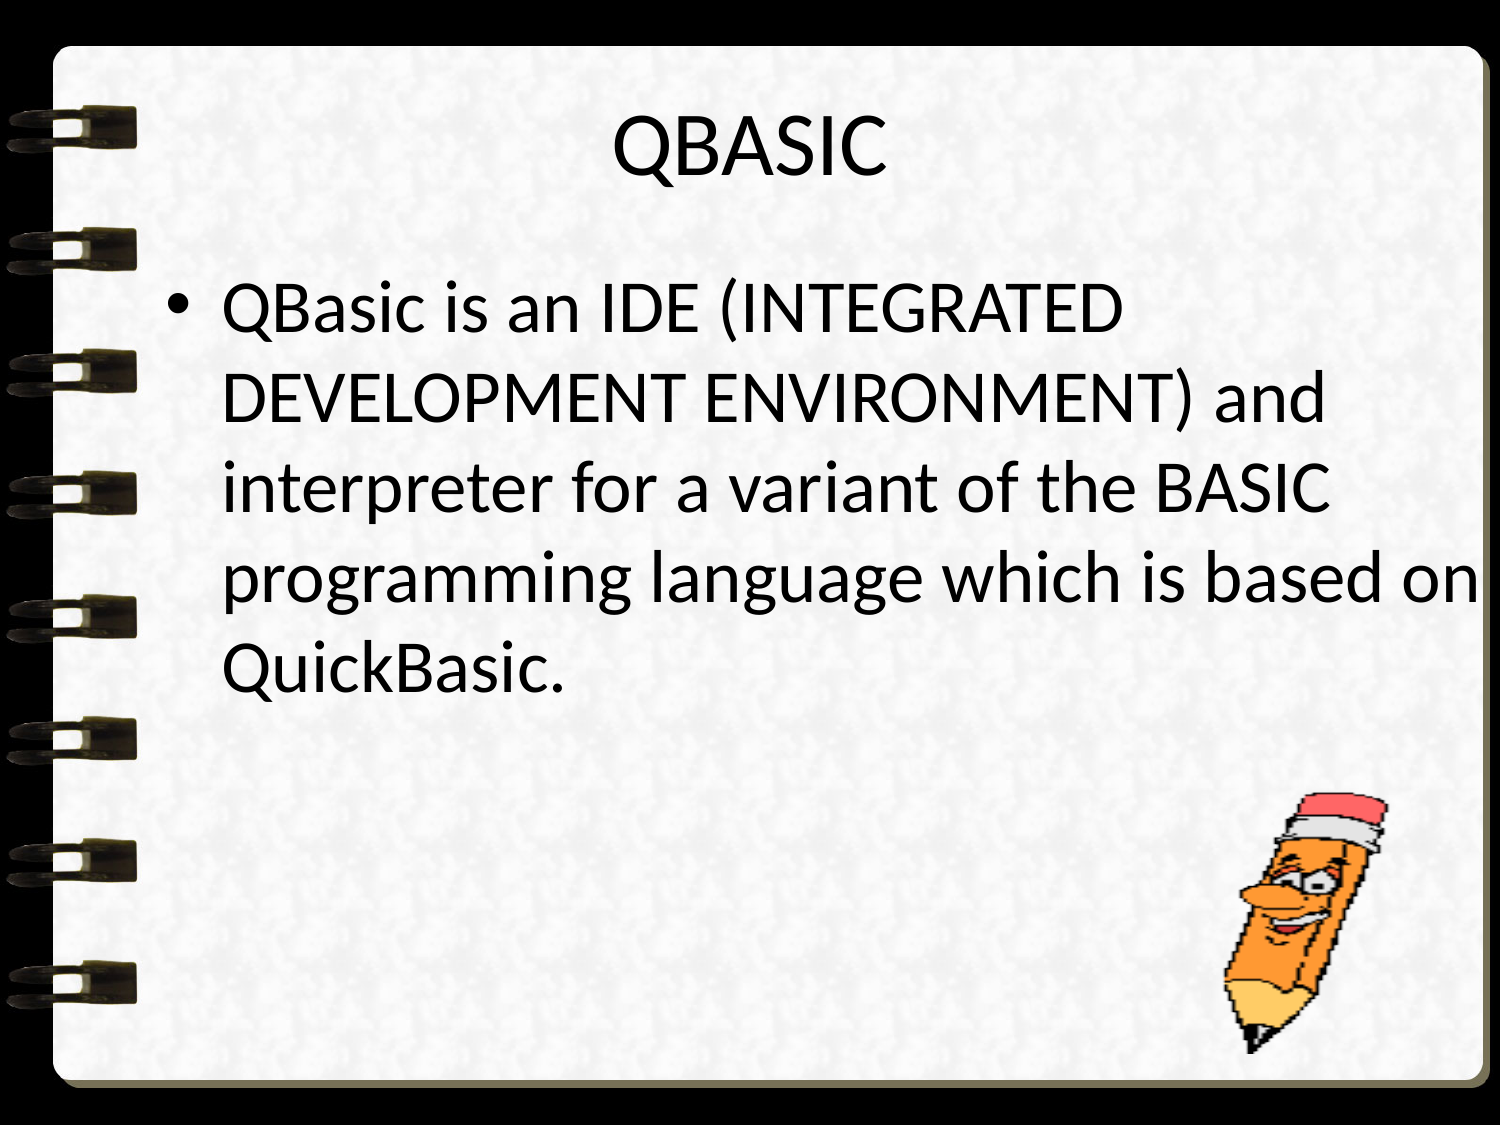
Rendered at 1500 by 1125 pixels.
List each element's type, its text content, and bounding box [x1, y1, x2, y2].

list QBasic is an IDE (INTEGRATED DEVELOPMENT ENVIRONMENT) and interpreter for a variant of the BASIC programming language which is based on QuickBasic. [150, 249, 1500, 993]
title QBASIC [75, 45, 1425, 233]
picture [0, 0, 1500, 1125]
